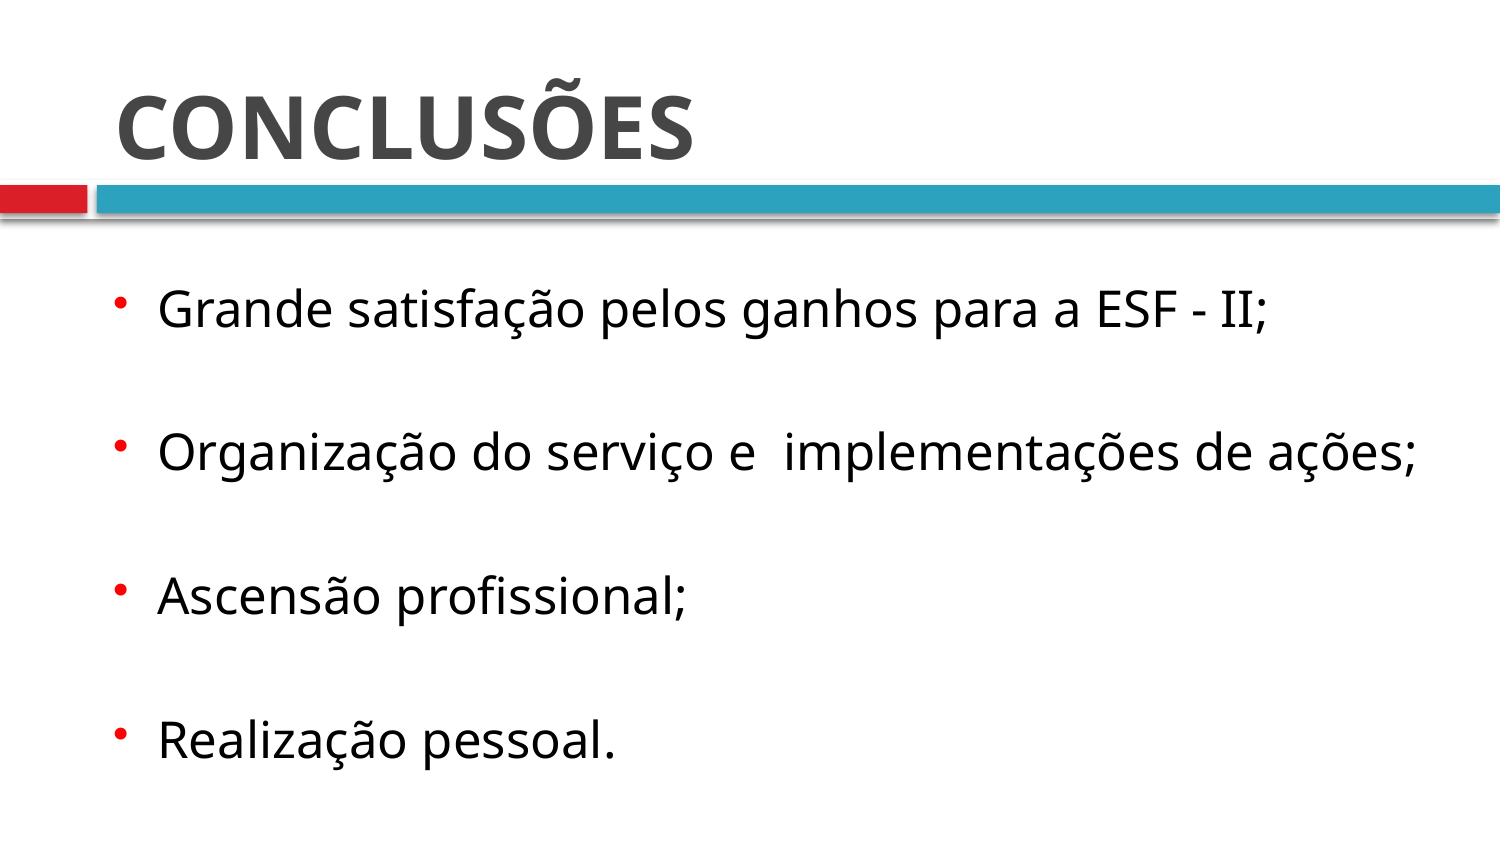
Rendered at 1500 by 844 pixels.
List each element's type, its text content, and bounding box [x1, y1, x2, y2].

list Grande satisfação pelos ganhos para a ESF - II; Organização do serviço e implementações de ações; Ascensão profissional; Realização pessoal. [100, 244, 1447, 800]
title CONCLUSÕES [99, 19, 1438, 185]
